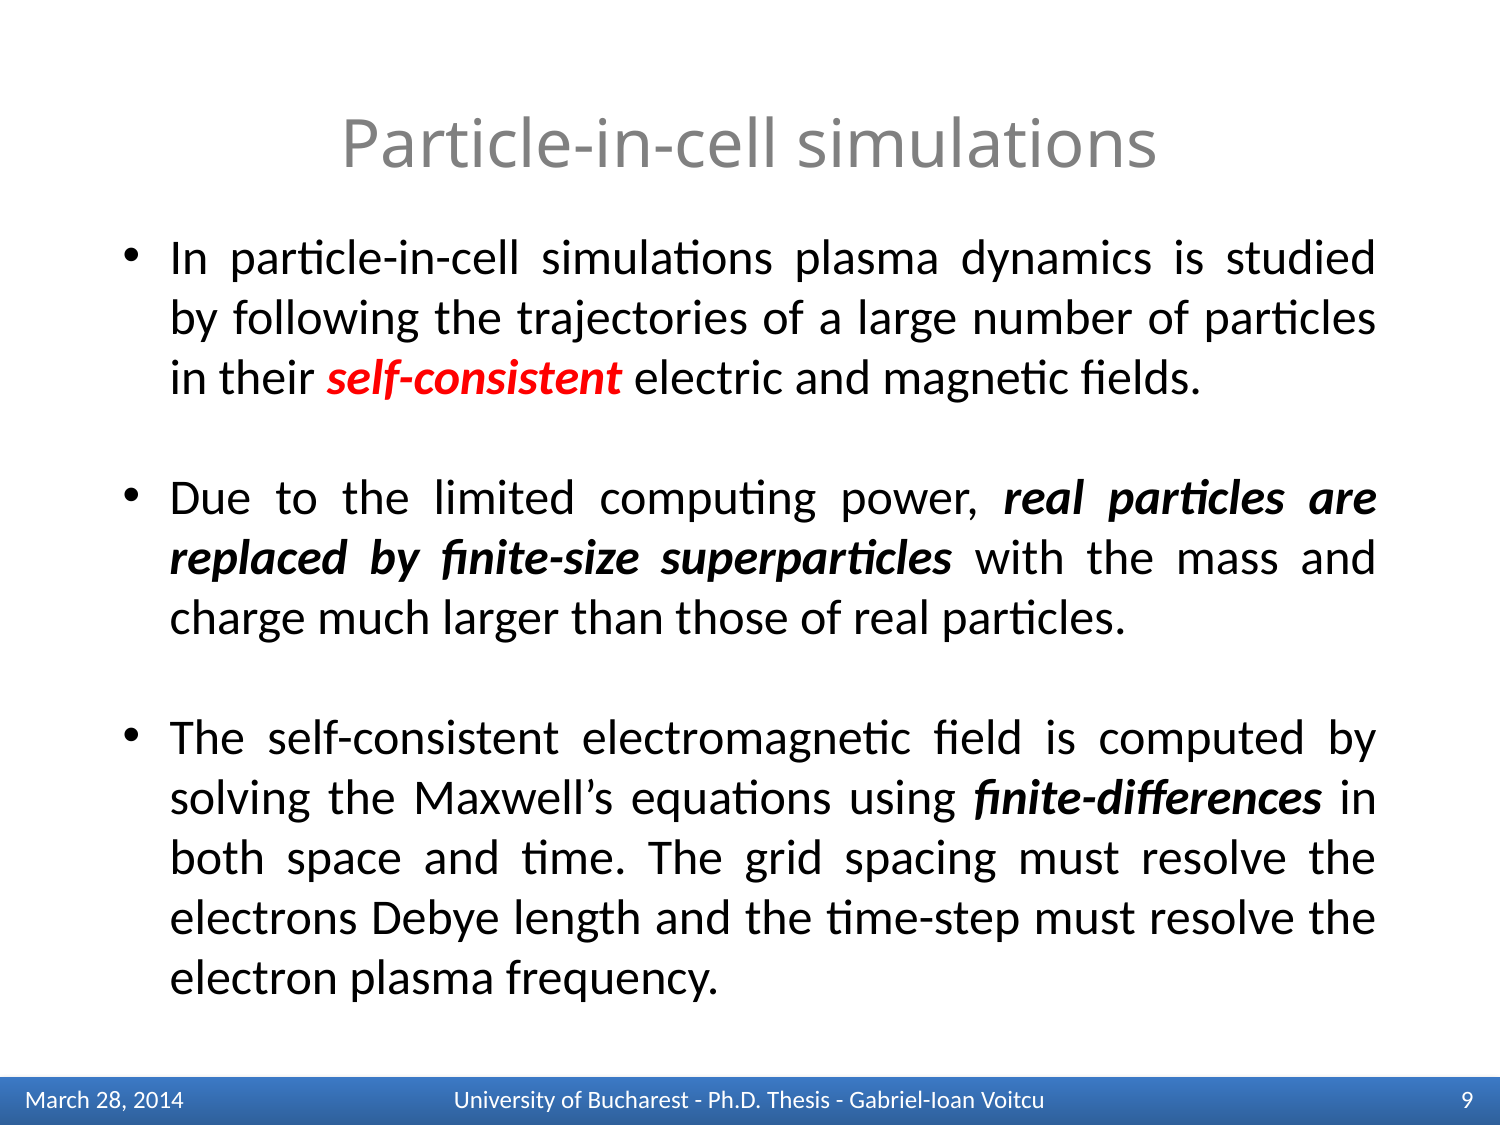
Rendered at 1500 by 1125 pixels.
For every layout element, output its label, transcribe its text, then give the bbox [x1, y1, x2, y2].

footer University of Bucharest - Ph.D. Thesis - Gabriel-Ioan Voitcu [361, 1068, 1309, 1125]
title Particle-in-cell simulations [75, 81, 1425, 201]
slide_number 9 [1309, 1068, 1489, 1125]
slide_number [10, 1068, 361, 1125]
text_box In particle-in-cell simulations plasma dynamics is studied by following the trajectories of a large number of particles in their self-consistent electric and magnetic fields. Due to the limited computing power, real particles are replaced by finite-size superparticles with the mass and charge much larger than those of real particles. The self-consistent electromagnetic field is computed by solving the Maxwell’s equations using finite-differences in both space and time. The grid spacing must resolve the electrons Debye length and the time-step must resolve the electron plasma frequency. [108, 216, 1392, 1012]
